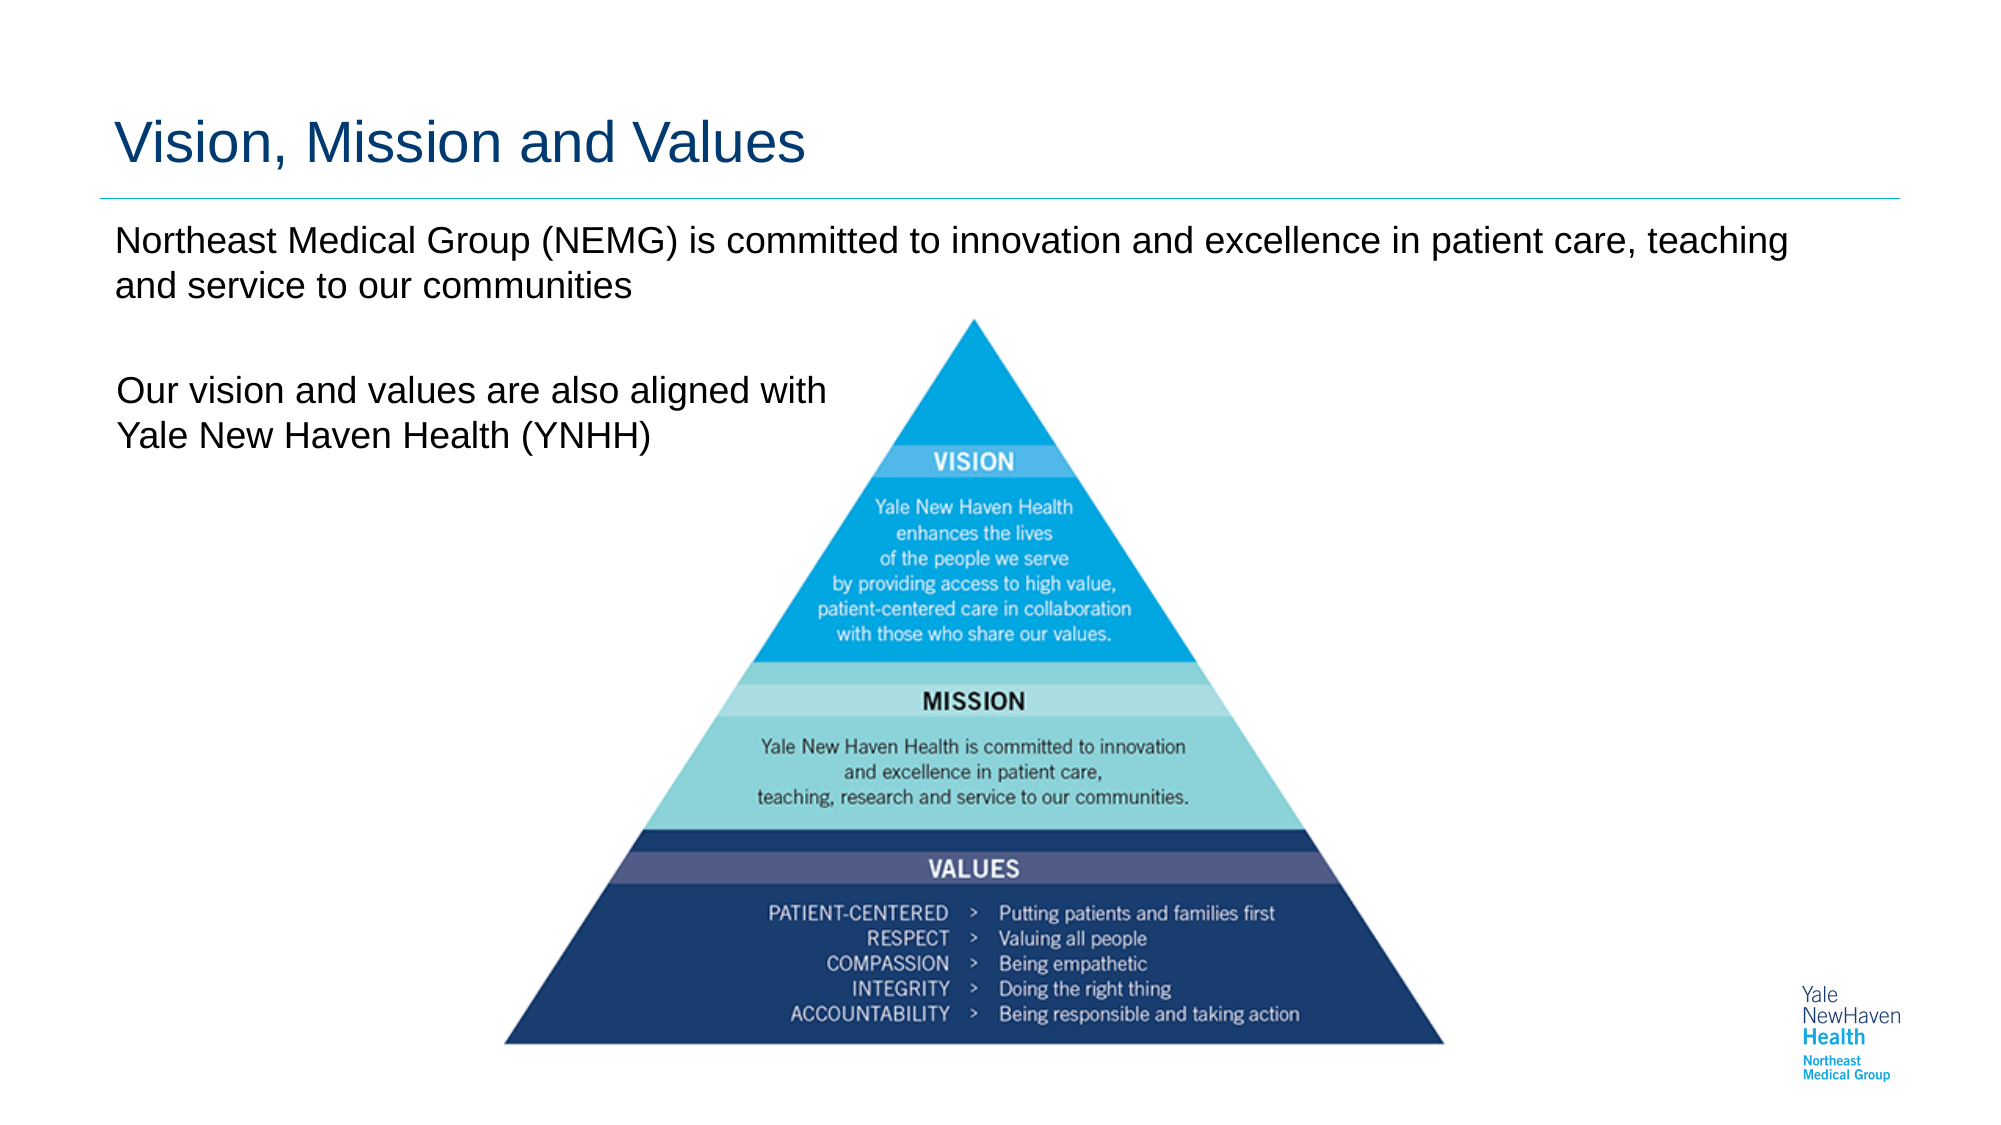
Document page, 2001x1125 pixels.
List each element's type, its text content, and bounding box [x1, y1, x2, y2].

text_box Northeast Medical Group (NEMG) is committed to innovation and excellence in patient care, teaching and service to our communities [99, 208, 1876, 314]
picture [1802, 986, 1900, 1082]
text_box Our vision and values are also aligned with Yale New Haven Health (YNHH) [101, 359, 472, 464]
picture [477, 286, 1523, 1096]
title Vision, Mission and Values [99, 95, 1900, 182]
